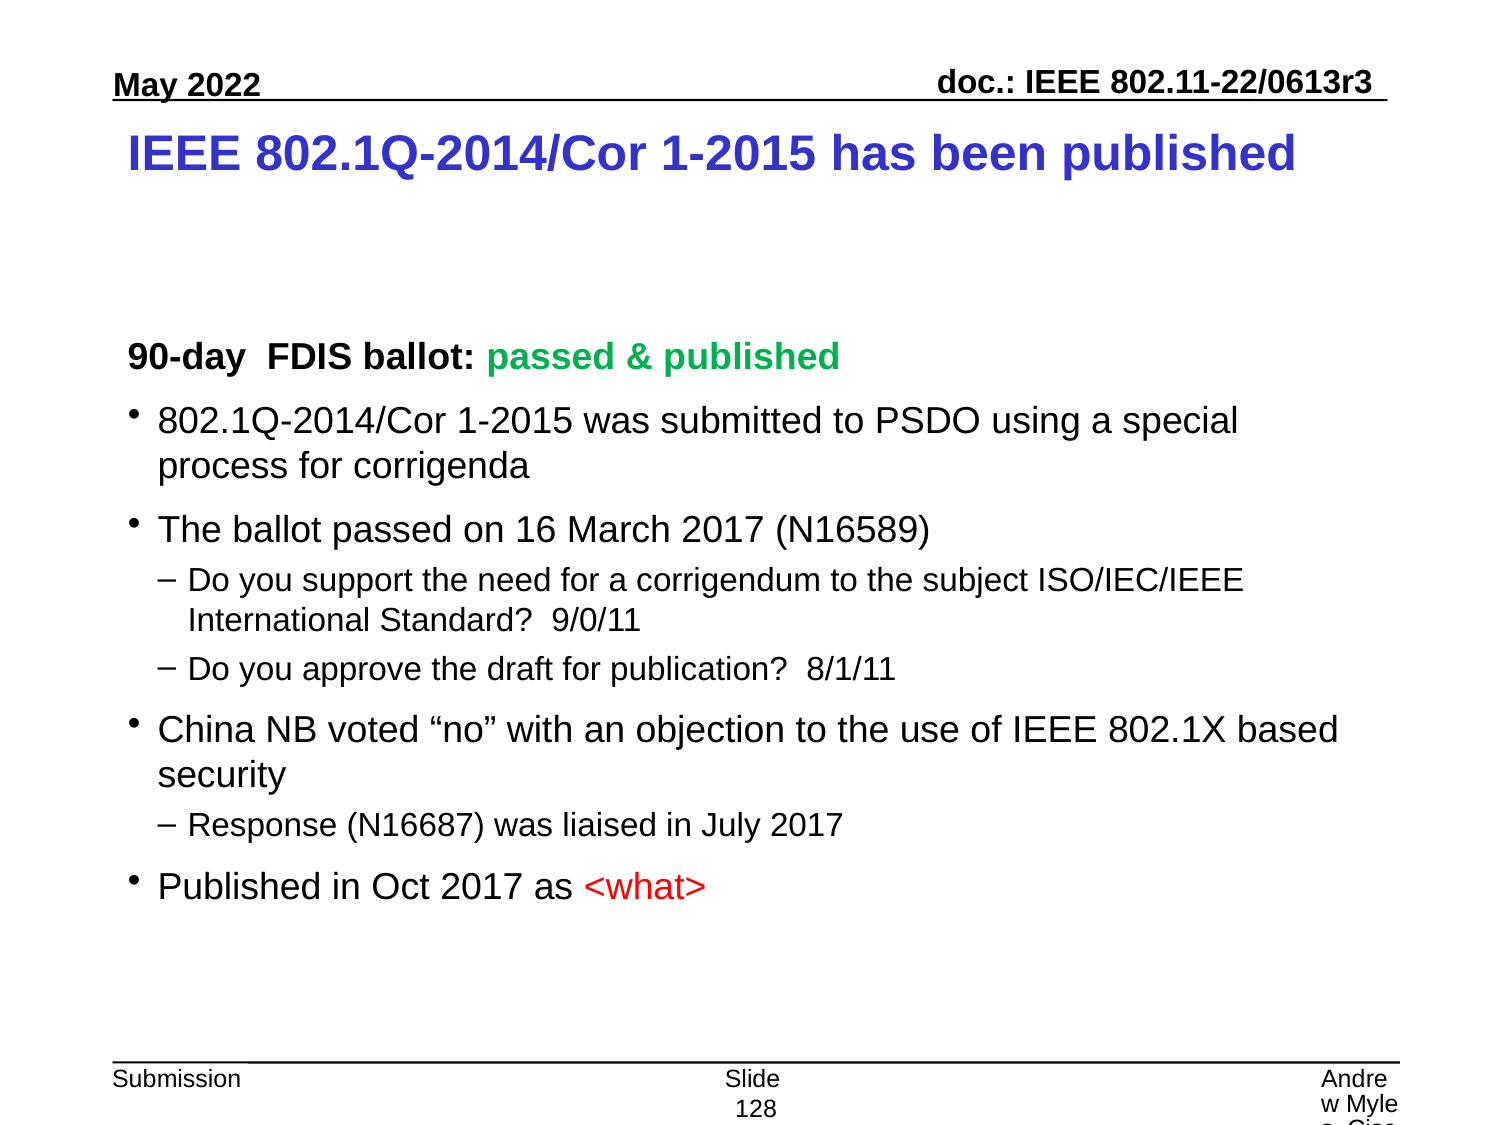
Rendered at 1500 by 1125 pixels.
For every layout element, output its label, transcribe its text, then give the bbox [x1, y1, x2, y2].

list 90-day FDIS ballot: passed & published 802.1Q-2014/Cor 1-2015 was submitted to PSDO using a special process for corrigenda The ballot passed on 16 March 2017 (N16589) Do you support the need for a corrigendum to the subject ISO/IEC/IEEE International Standard? 9/0/11 Do you approve the draft for publication? 8/1/11 China NB voted “no” with an objection to the use of IEEE 802.1X based security Response (N16687) was liaised in July 2017 Published in Oct 2017 as <what> [112, 324, 1388, 1000]
footer Andrew Myles, Cisco [1320, 1061, 1402, 1093]
slide_number Slide 128 [709, 1061, 803, 1093]
title IEEE 802.1Q-2014/Cor 1-2015 has been published [112, 112, 1388, 288]
